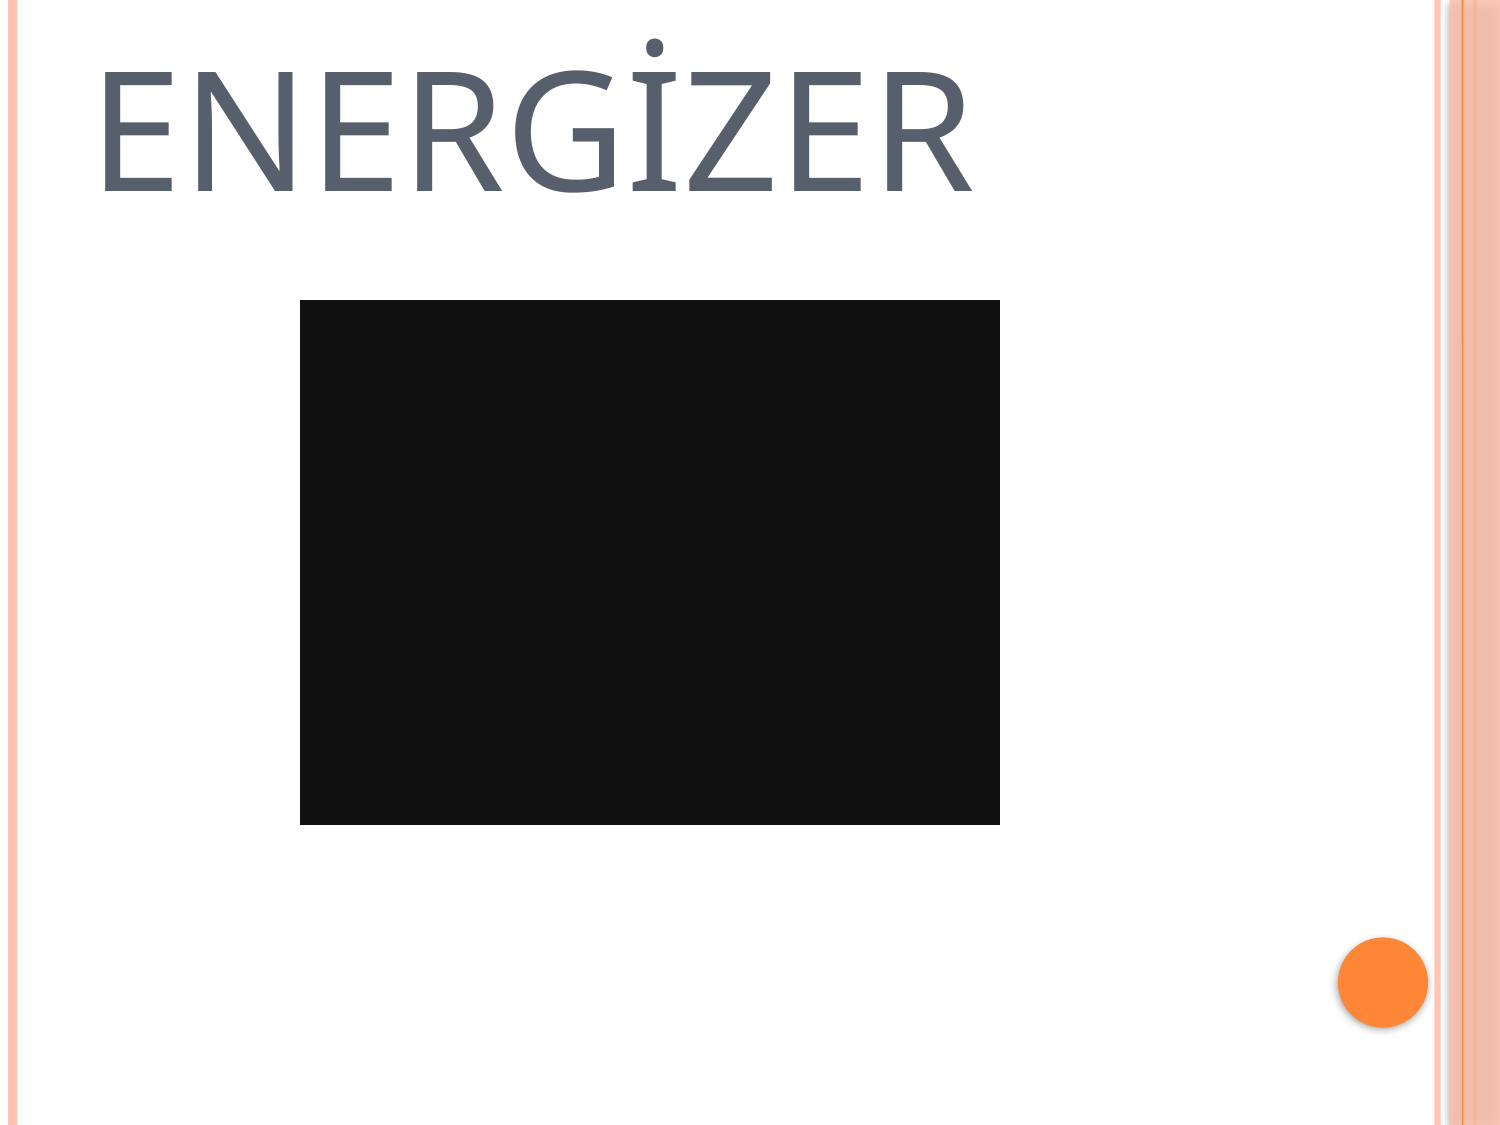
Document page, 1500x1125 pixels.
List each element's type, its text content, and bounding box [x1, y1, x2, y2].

title energizer [75, 45, 1300, 233]
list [299, 299, 1001, 826]
